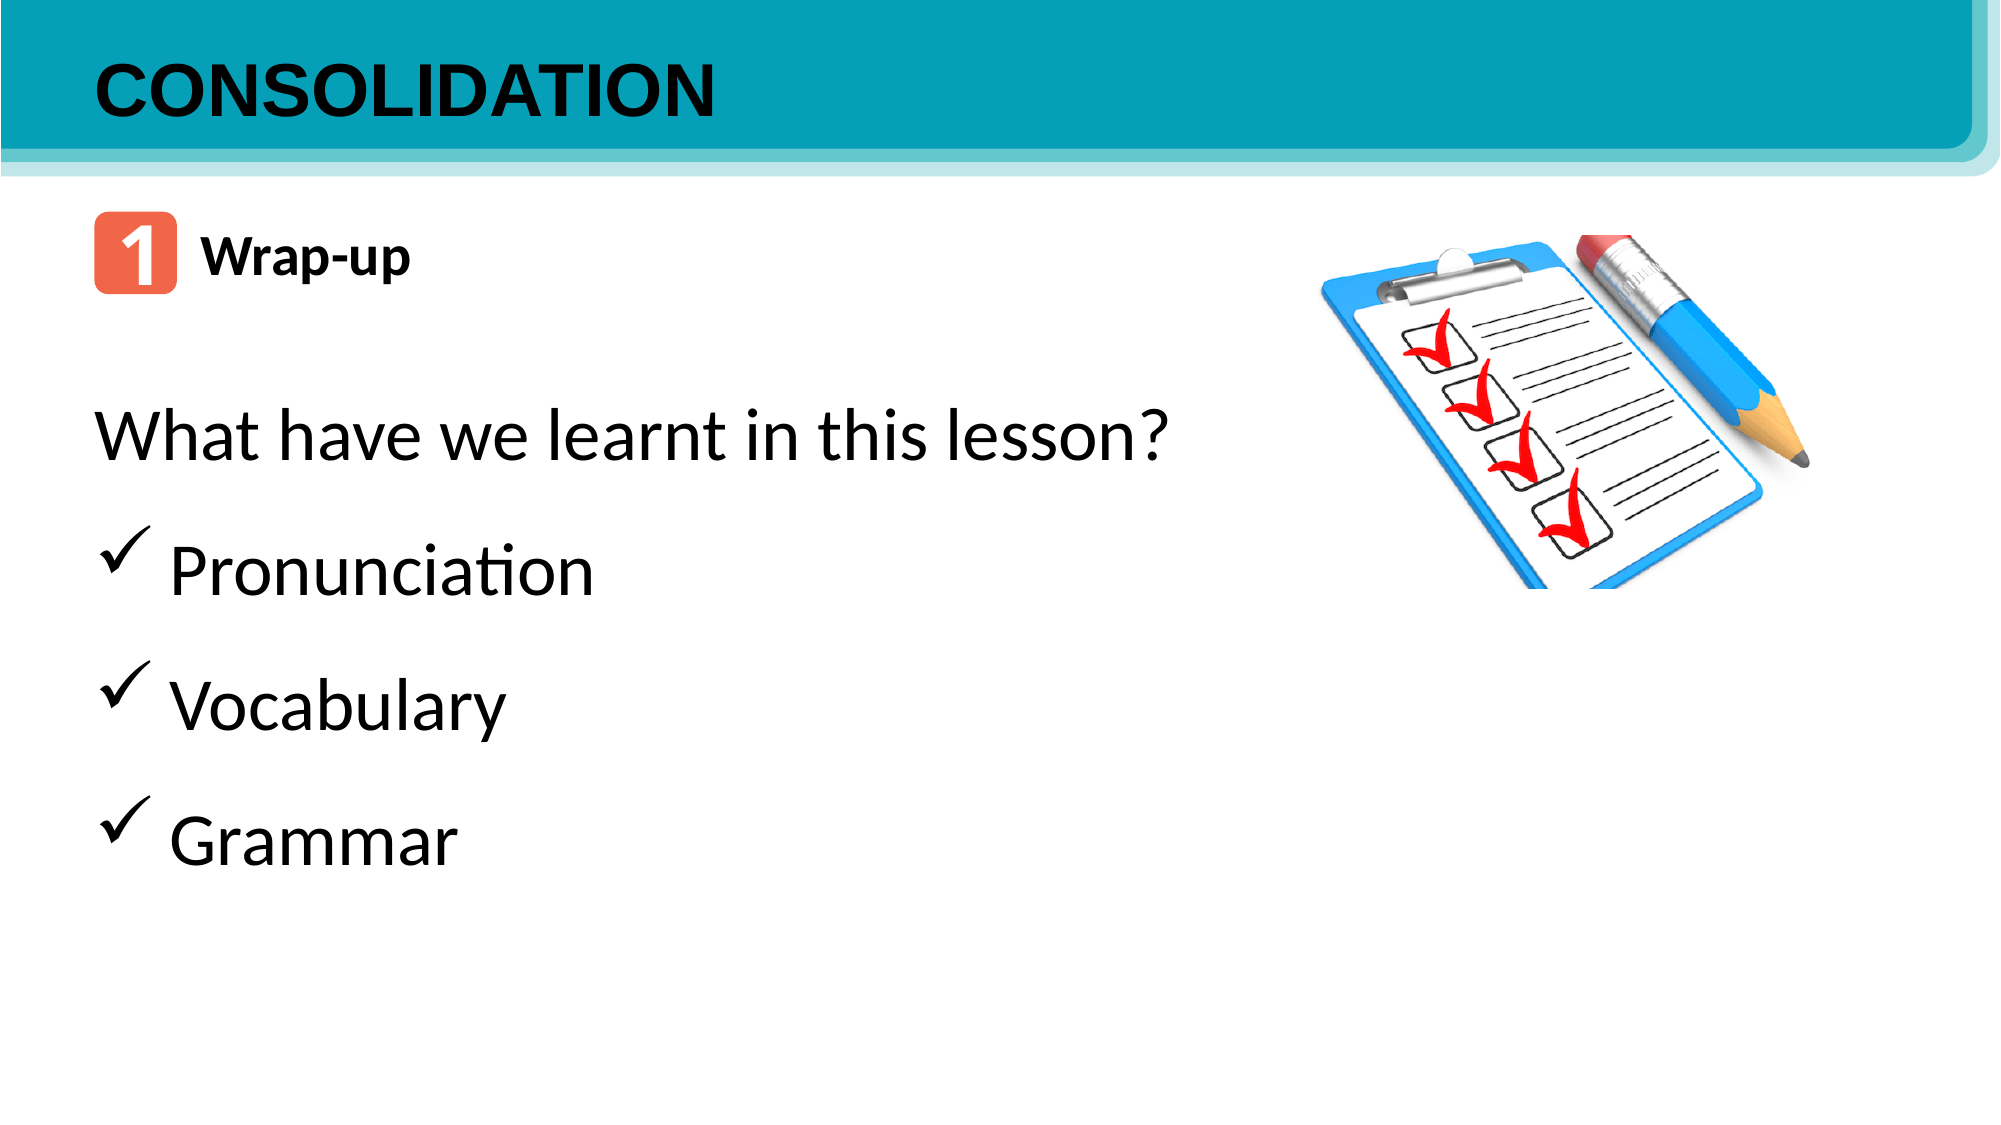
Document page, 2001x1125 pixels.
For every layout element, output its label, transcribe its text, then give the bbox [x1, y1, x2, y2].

text_box 1 [103, 194, 169, 310]
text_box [1, 0, 2000, 177]
text_box [93, 211, 103, 295]
picture [1300, 235, 1827, 589]
text_box [169, 212, 178, 294]
text_box What have we learnt in this lesson? Pronunciation Vocabulary Grammar [79, 332, 1958, 888]
text_box Wrap-up [185, 210, 1960, 295]
